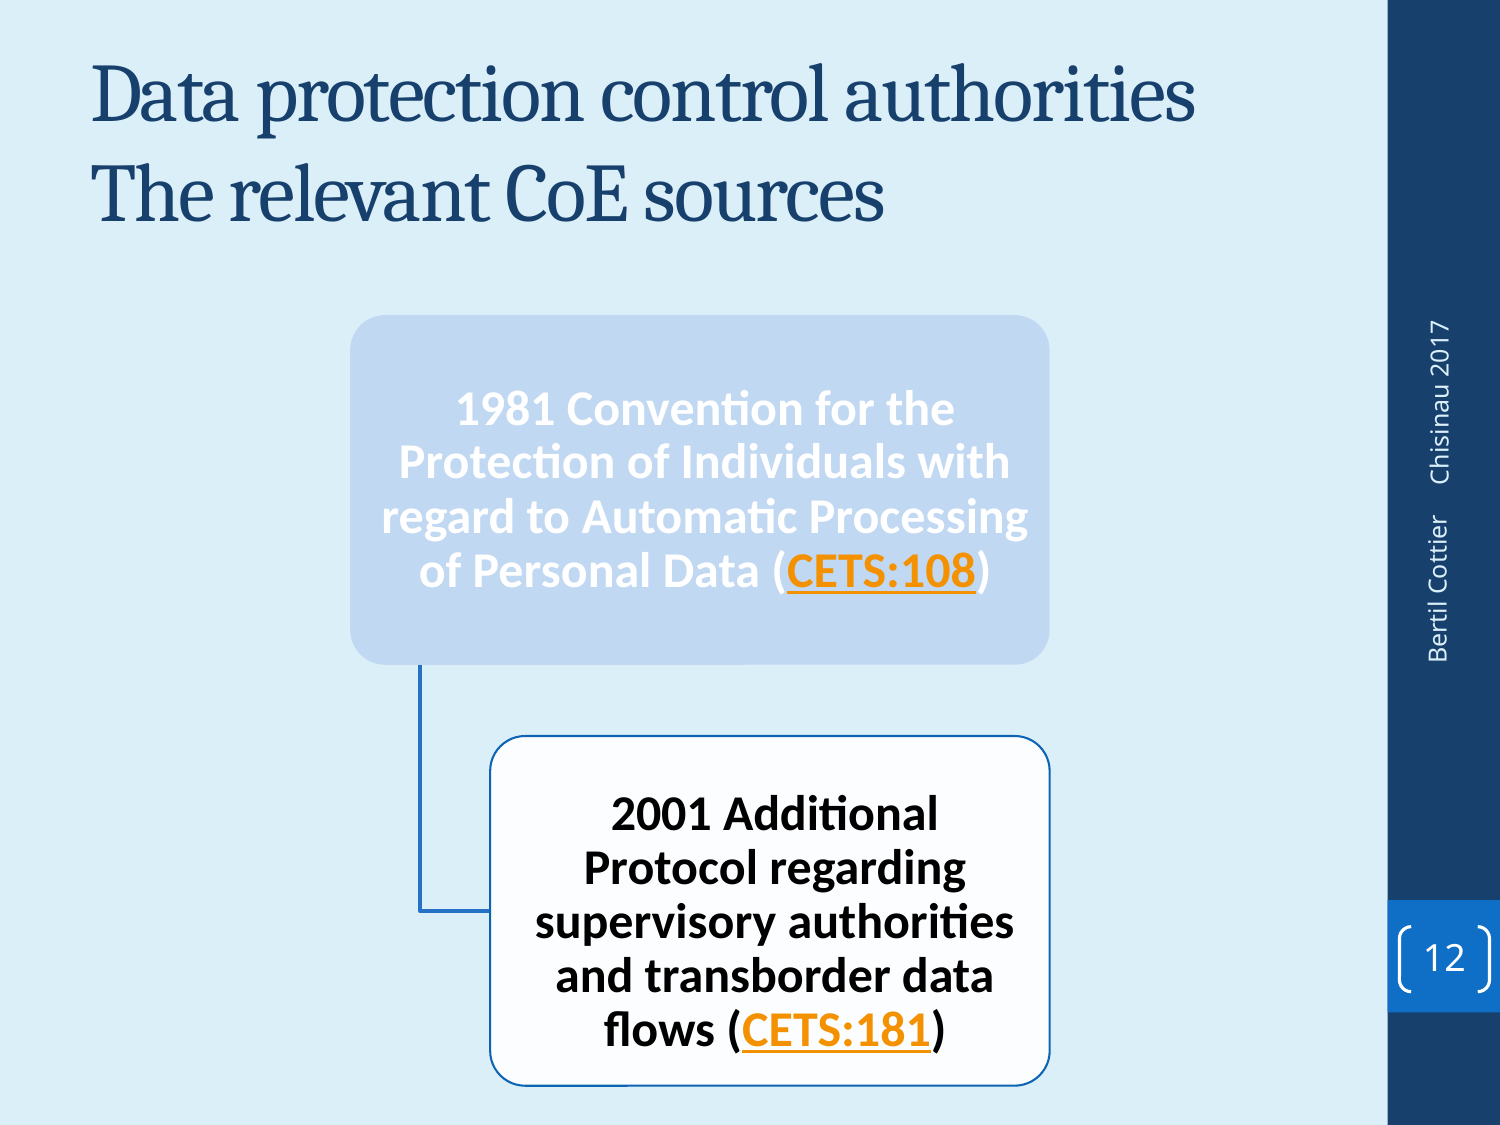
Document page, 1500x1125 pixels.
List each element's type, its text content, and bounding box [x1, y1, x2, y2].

slide_number 12 [1397, 925, 1492, 994]
title Data protection control authorities The relevant CoE sources [75, 45, 1365, 232]
slide_number Chisinau 2017 [1408, 100, 1469, 500]
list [74, 298, 1326, 1087]
footer Bertil Cottier [1408, 500, 1469, 889]
